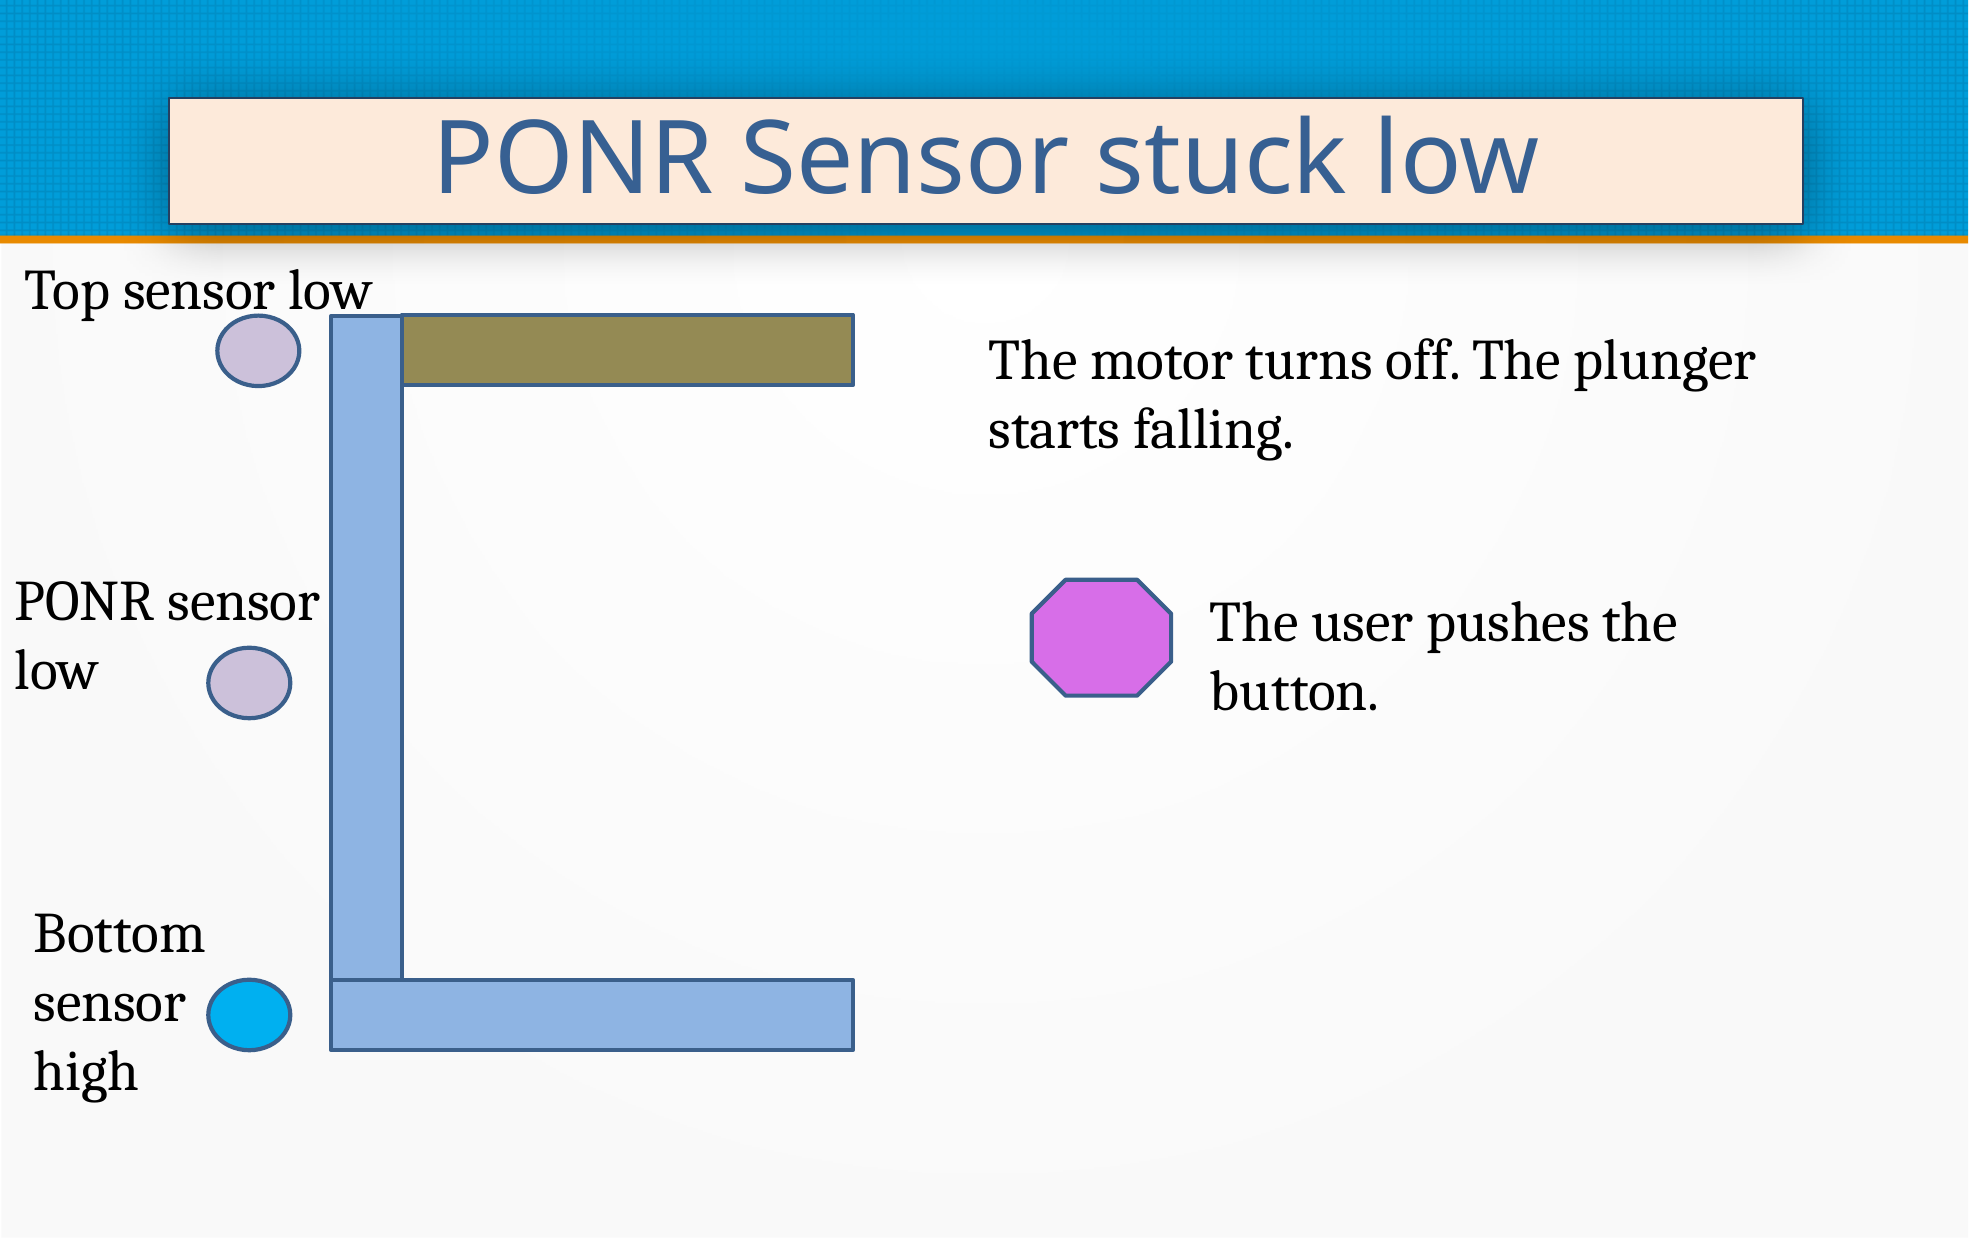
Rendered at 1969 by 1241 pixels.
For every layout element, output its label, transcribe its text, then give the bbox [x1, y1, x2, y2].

text_box [206, 977, 293, 1053]
text_box The motor turns off. The plunger starts falling. [973, 314, 1889, 468]
text_box [218, 709, 281, 721]
picture [0, 236, 1969, 1241]
text_box The user pushes the button. [1195, 576, 1836, 730]
text_box [1029, 577, 1174, 698]
text_box [329, 978, 855, 1052]
text_box [329, 314, 404, 982]
text_box PONR sensor low [0, 555, 397, 709]
text_box [400, 313, 855, 387]
text_box Top sensor low [10, 245, 407, 329]
text_box PONR Sensor stuck low [169, 98, 1803, 224]
text_box [215, 313, 302, 389]
text_box Bottom sensor high [19, 887, 291, 1110]
